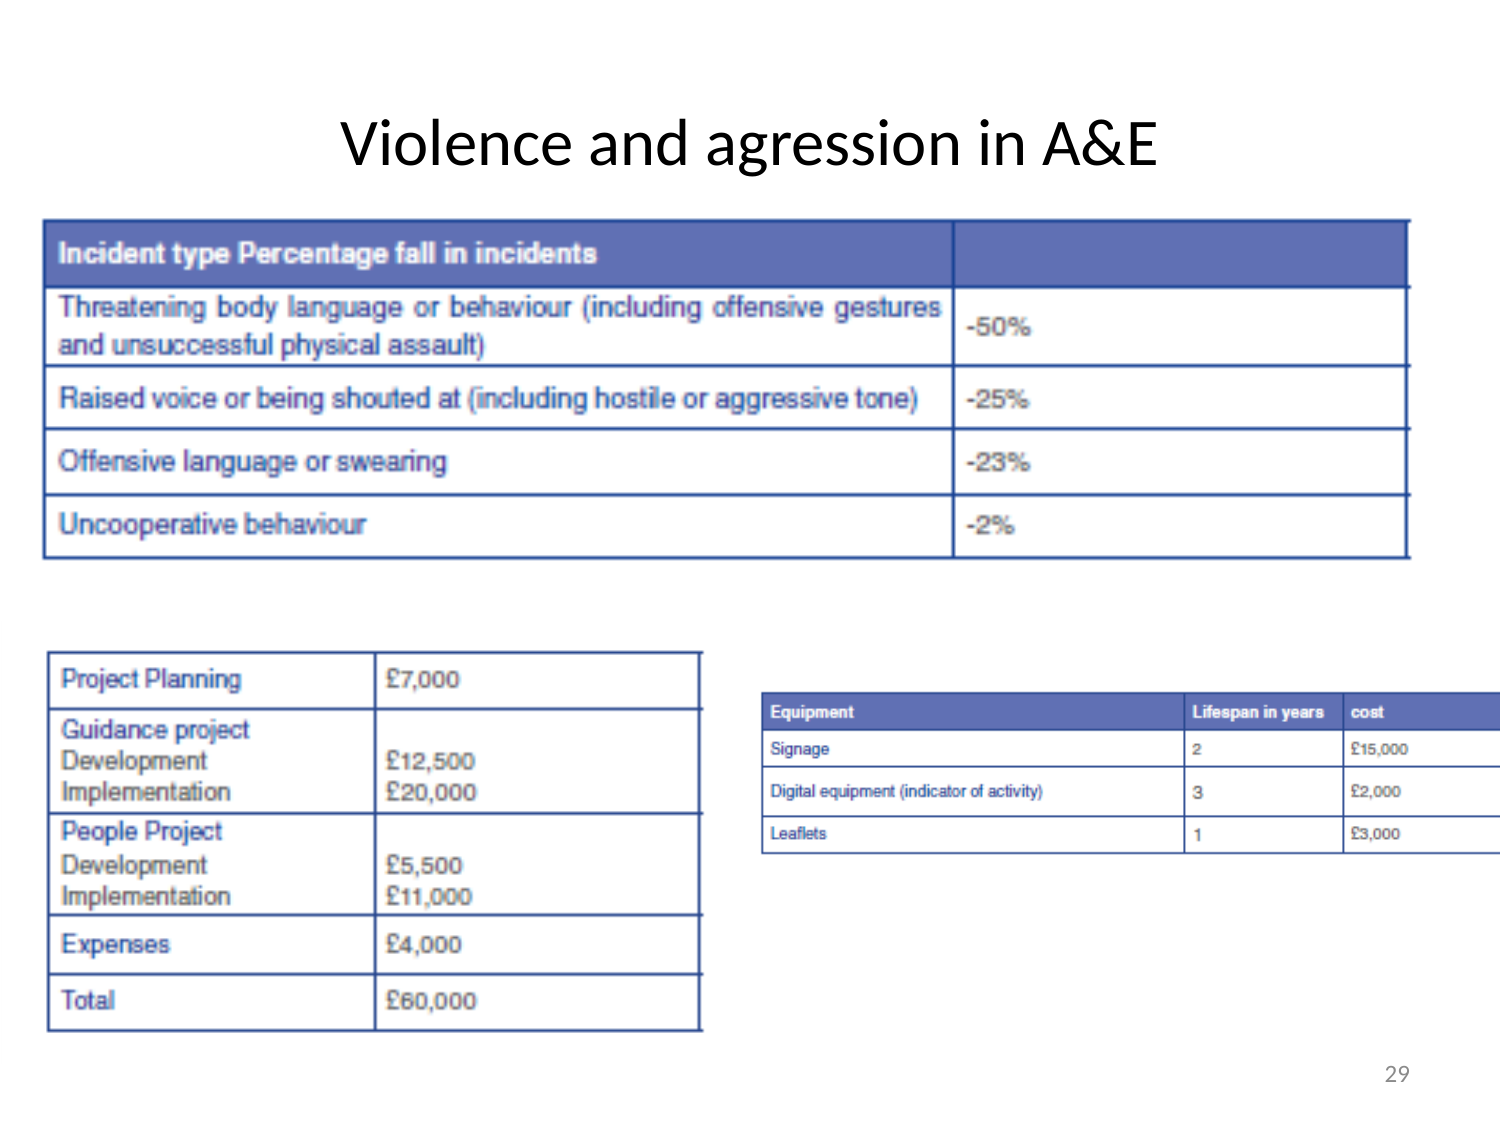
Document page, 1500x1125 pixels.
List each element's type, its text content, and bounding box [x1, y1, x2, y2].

title Violence and agression in A&E [75, 45, 1425, 190]
picture [0, 621, 1500, 1064]
slide_number 29 [1074, 1042, 1425, 1103]
picture [0, 192, 1453, 593]
